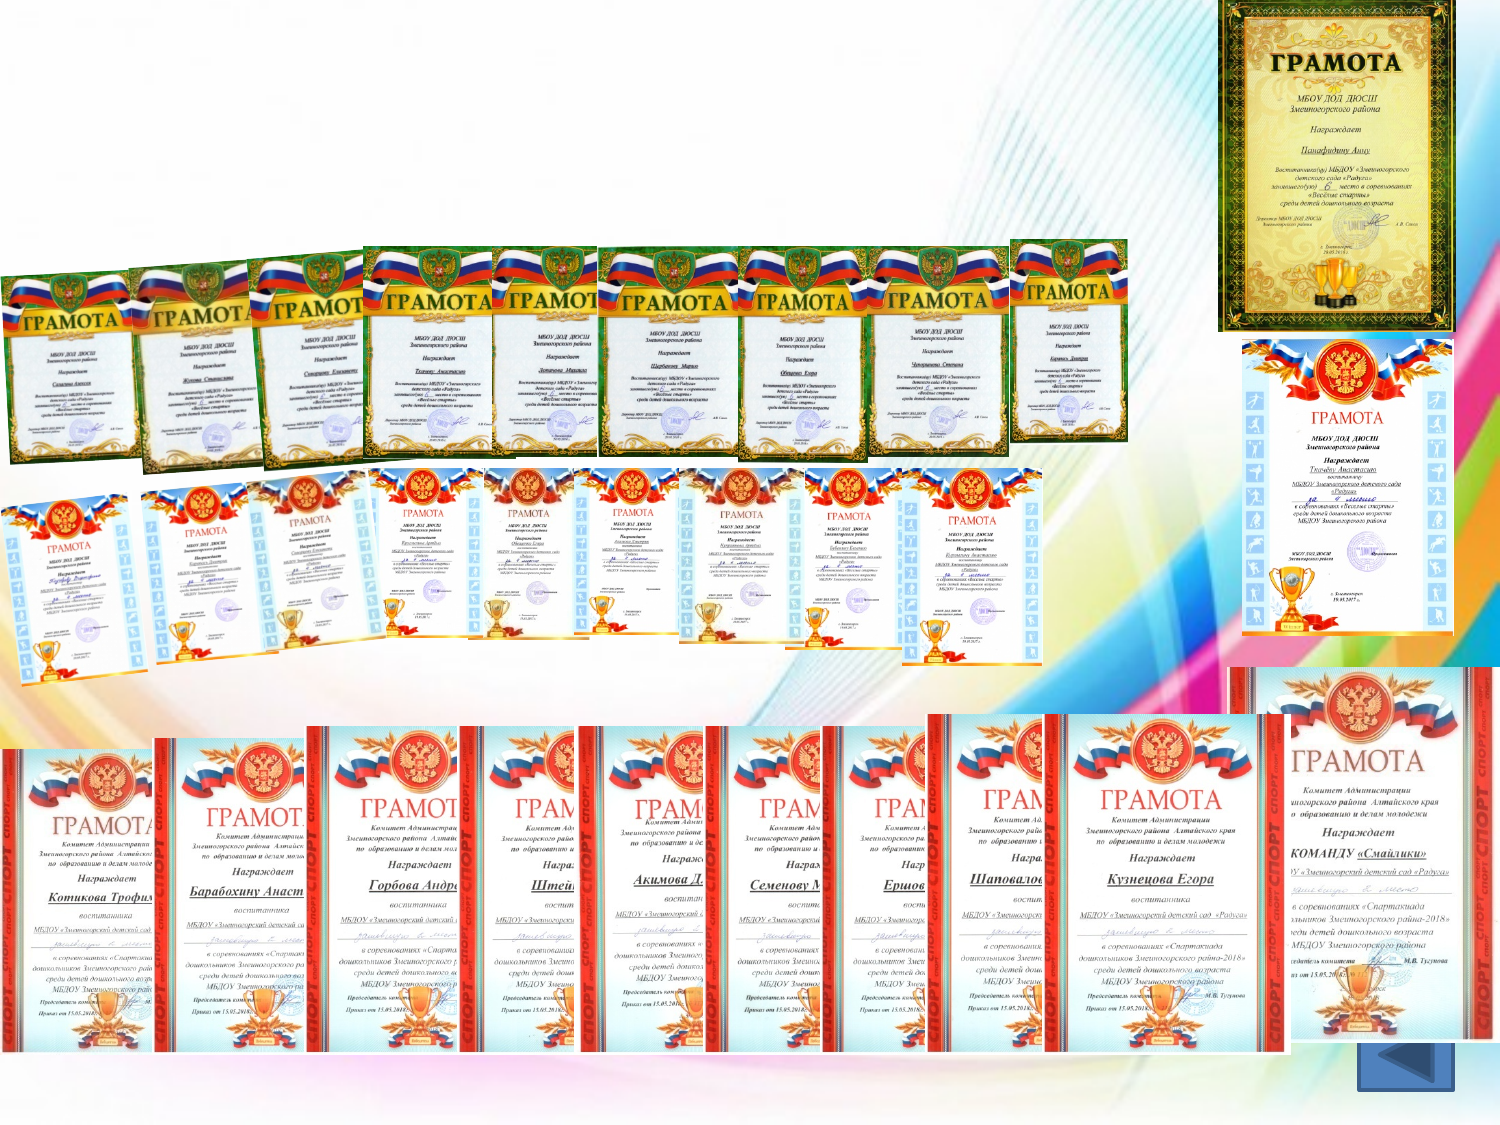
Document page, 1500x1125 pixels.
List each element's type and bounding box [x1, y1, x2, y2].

list [9, 498, 139, 680]
picture [0, 0, 1500, 1125]
